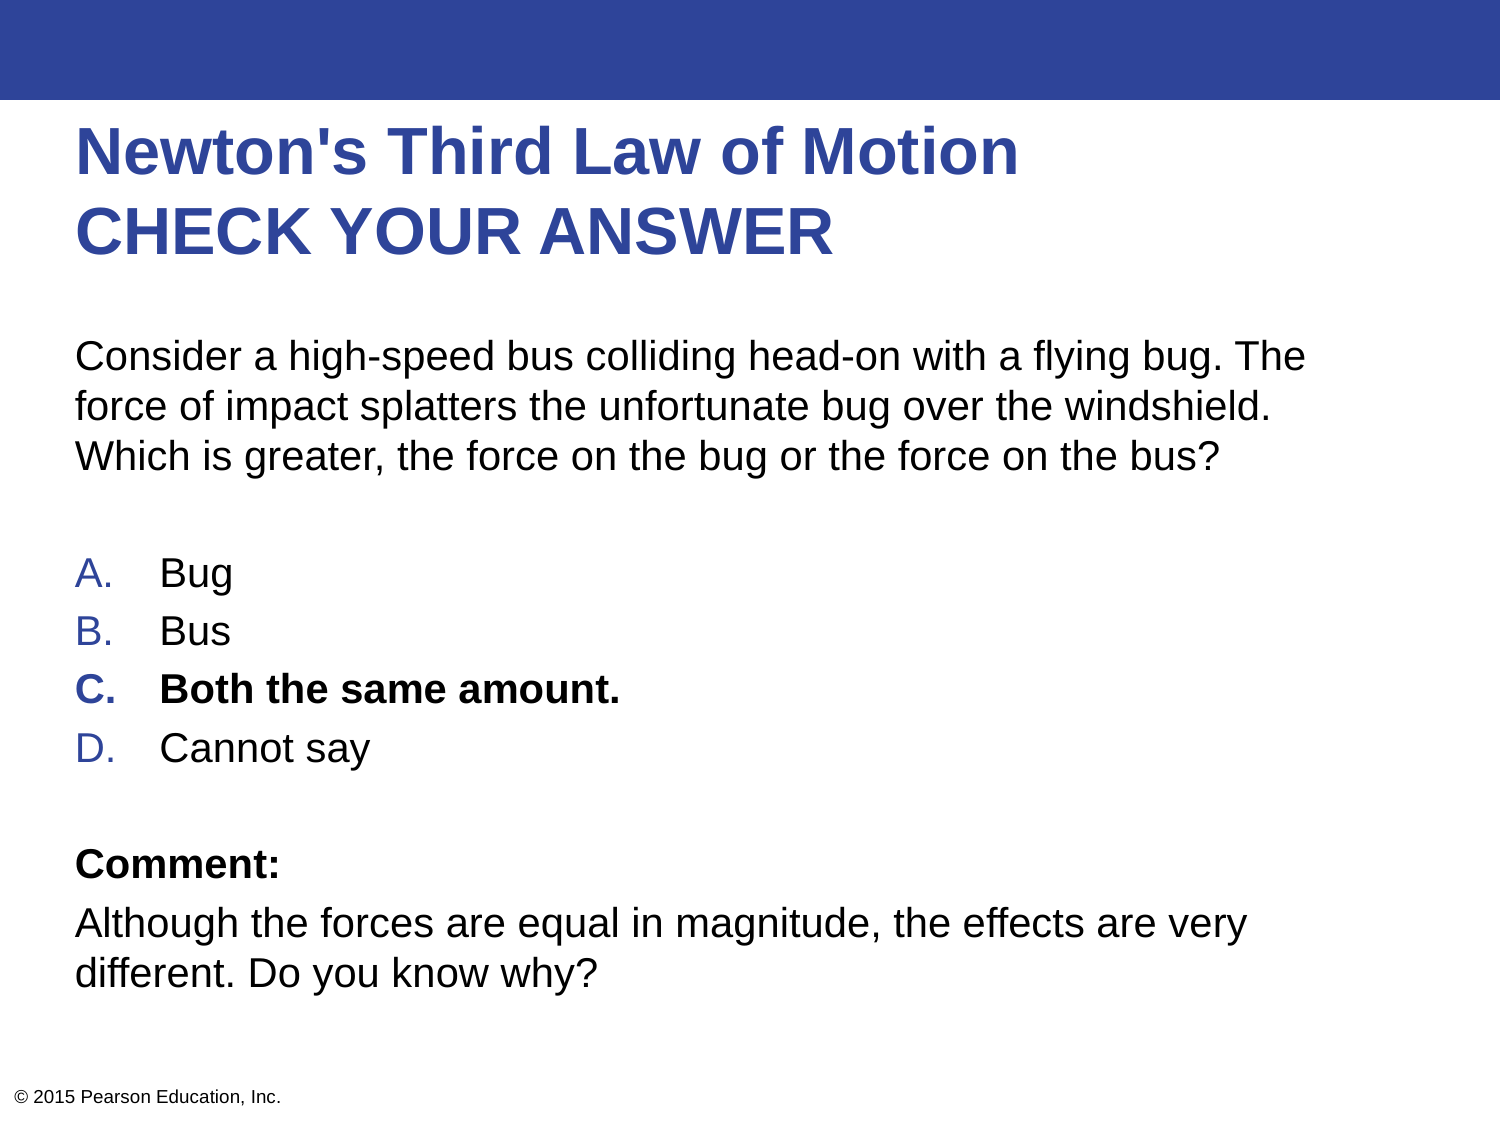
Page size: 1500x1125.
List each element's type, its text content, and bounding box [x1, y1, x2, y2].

list Consider a high-speed bus colliding head-on with a flying bug. The force of impact splatters the unfortunate bug over the windshield. Which is greater, the force on the bug or the force on the bus? Bug Bus Both the same amount. Cannot say Comment: Although the forces are equal in magnitude, the effects are very different. Do you know why? [59, 321, 1410, 1085]
footer © 2015 Pearson Education, Inc. [14, 1084, 900, 1115]
title Newton's Third Law of Motion CHECK YOUR ANSWER [0, 100, 1500, 278]
